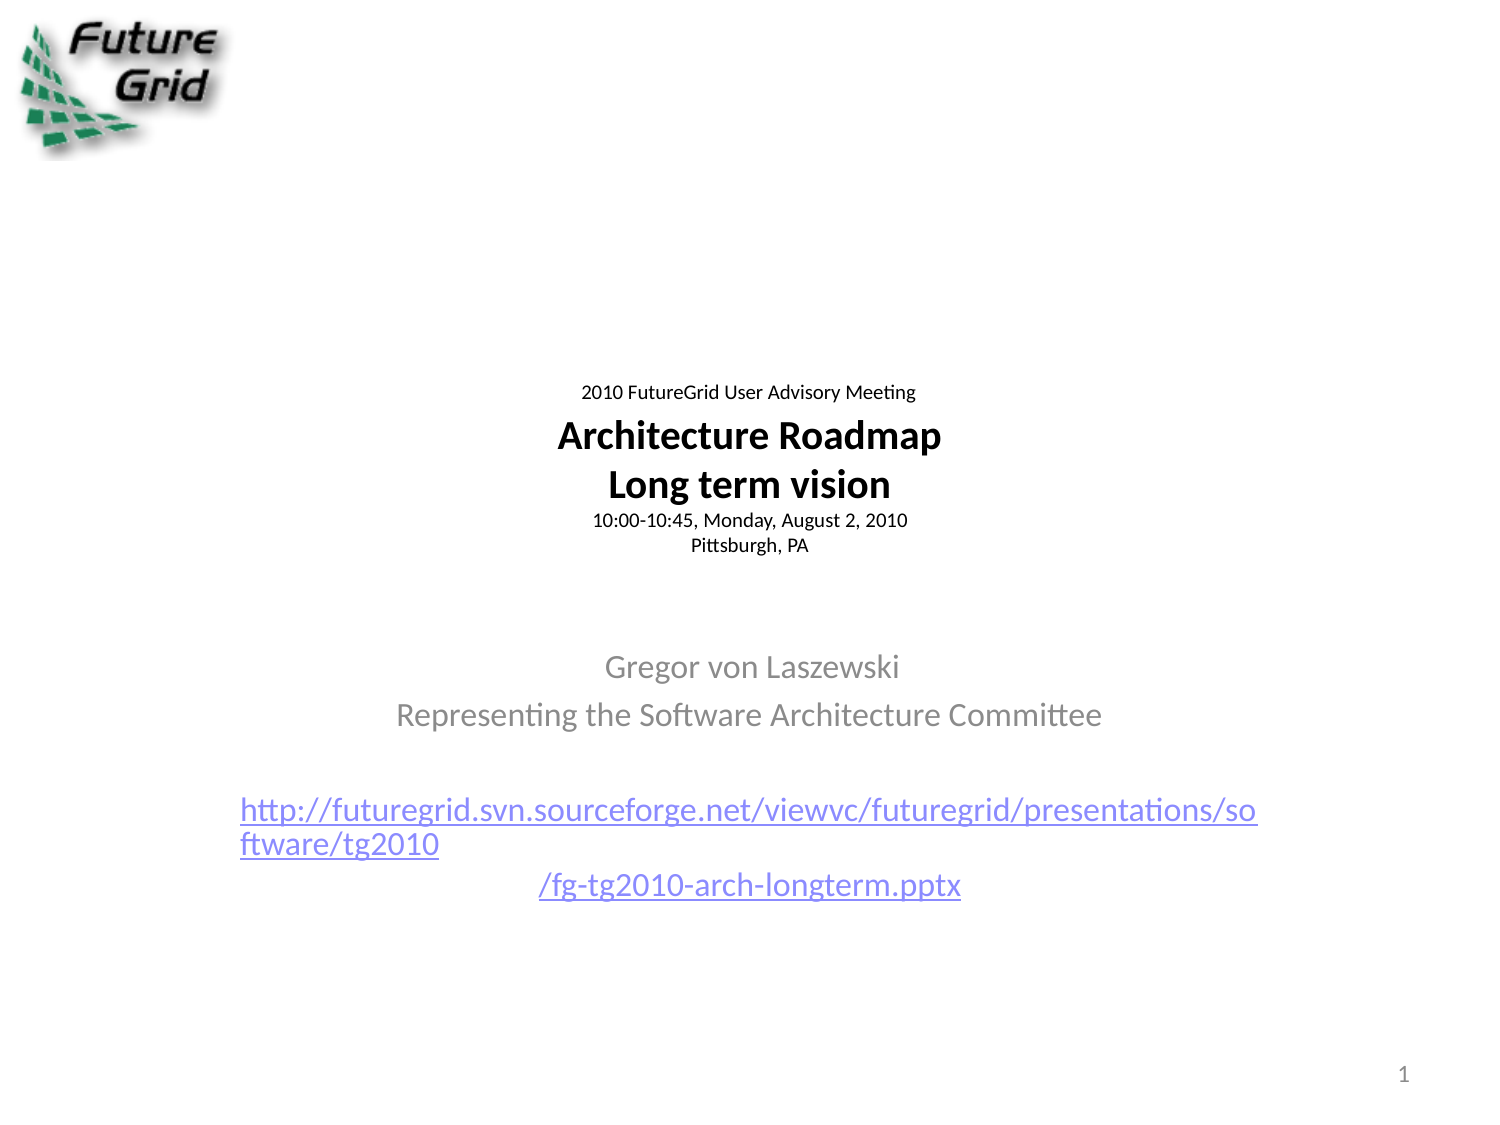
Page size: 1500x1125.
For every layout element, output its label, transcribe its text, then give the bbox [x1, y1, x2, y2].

picture [0, 0, 237, 161]
slide_number 1 [1074, 1042, 1425, 1103]
subtitle Gregor von Laszewski Representing the Software Architecture Committee http://futuregrid.svn.sourceforge.net/viewvc/futuregrid/presentations/software/tg2010/ fg-tg2010-arch-longterm.pptx [225, 637, 1275, 925]
title 2010 FutureGrid User Advisory Meeting Architecture Roadmap Long term vision 10:00-10:45, Monday, August 2, 2010 Pittsburgh, PA [112, 349, 1388, 591]
